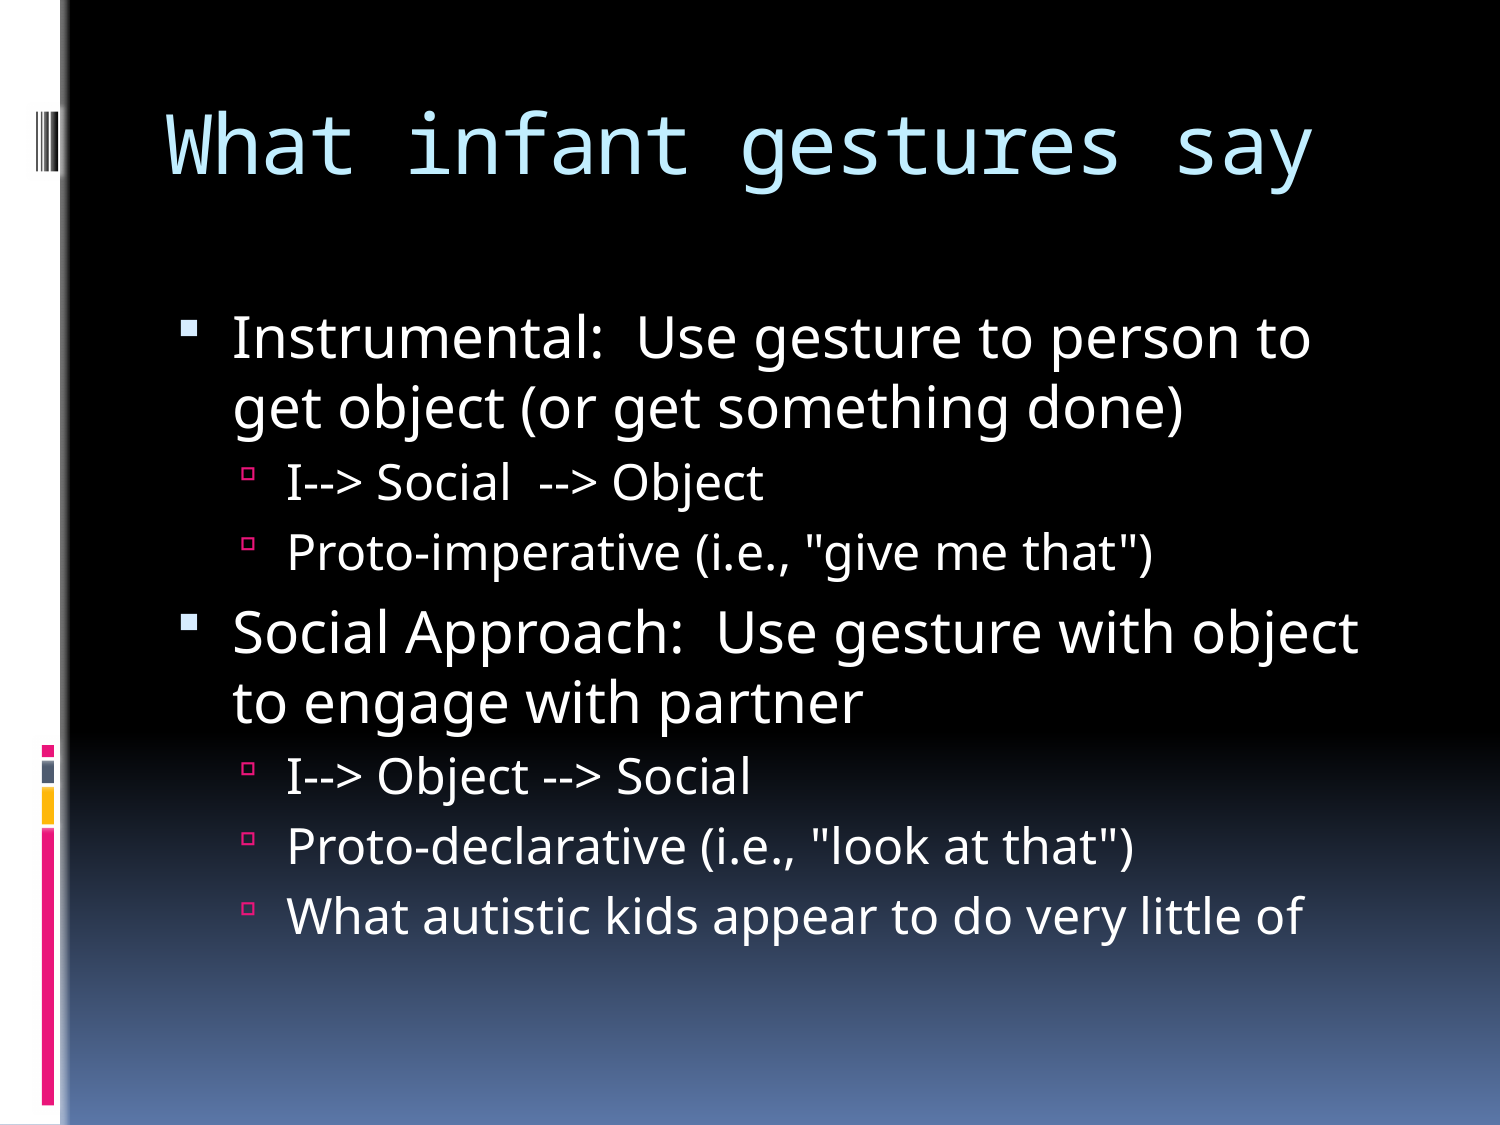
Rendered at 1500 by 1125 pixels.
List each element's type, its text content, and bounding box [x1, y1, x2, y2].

title What infant gestures say [150, 84, 1425, 235]
list Instrumental: Use gesture to person to get object (or get something done) I--> Social --> Object Proto-imperative (i.e., "give me that") Social Approach: Use gesture with object to engage with partner I--> Object --> Social Proto-declarative (i.e., "look at that") What autistic kids appear to do very little of [149, 292, 1426, 1043]
